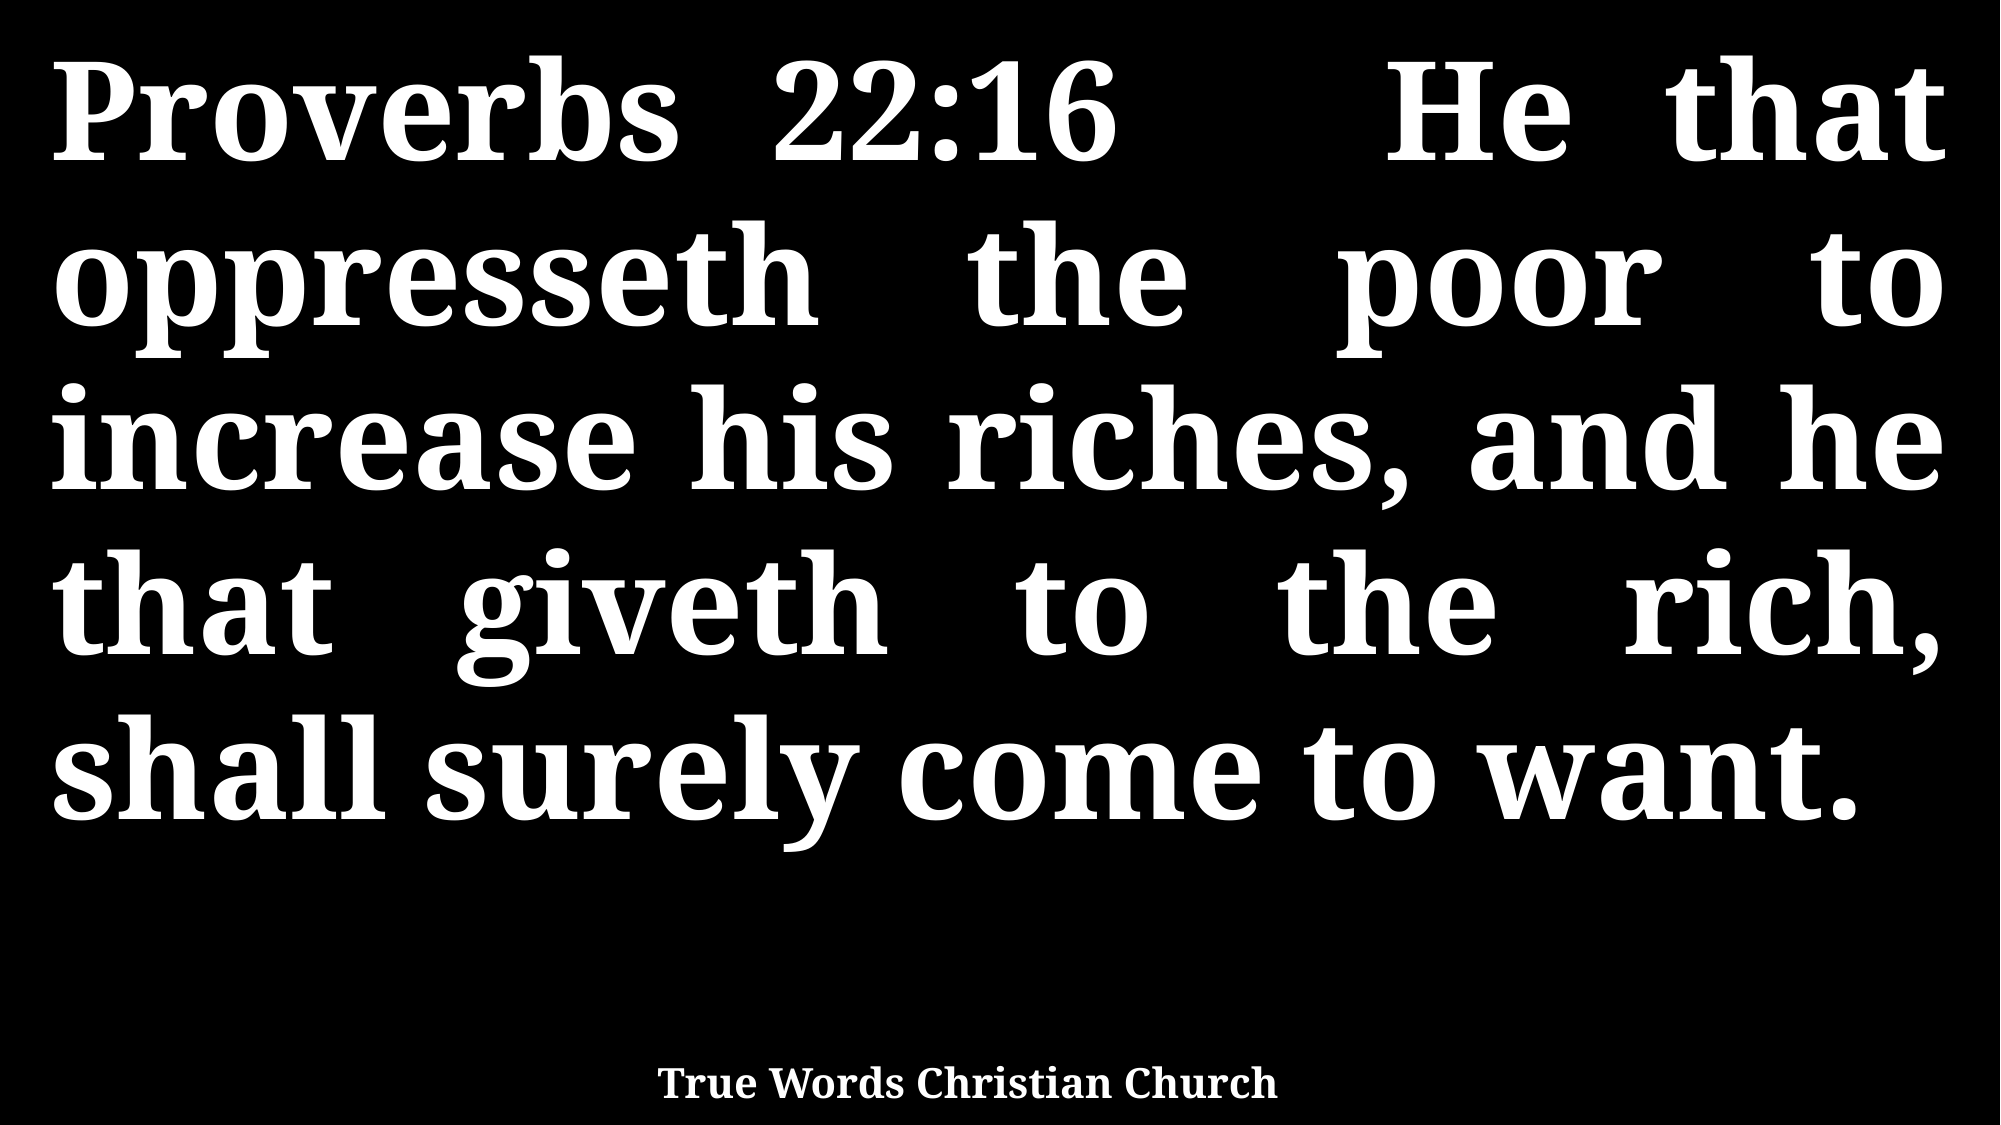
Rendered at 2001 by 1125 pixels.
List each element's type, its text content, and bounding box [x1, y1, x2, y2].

text_box True Words Christian Church [642, 1049, 1294, 1114]
text_box Proverbs 22:16 He that oppresseth the poor to increase his riches, and he that giveth to the rich, shall surely come to want. [35, 15, 1965, 855]
